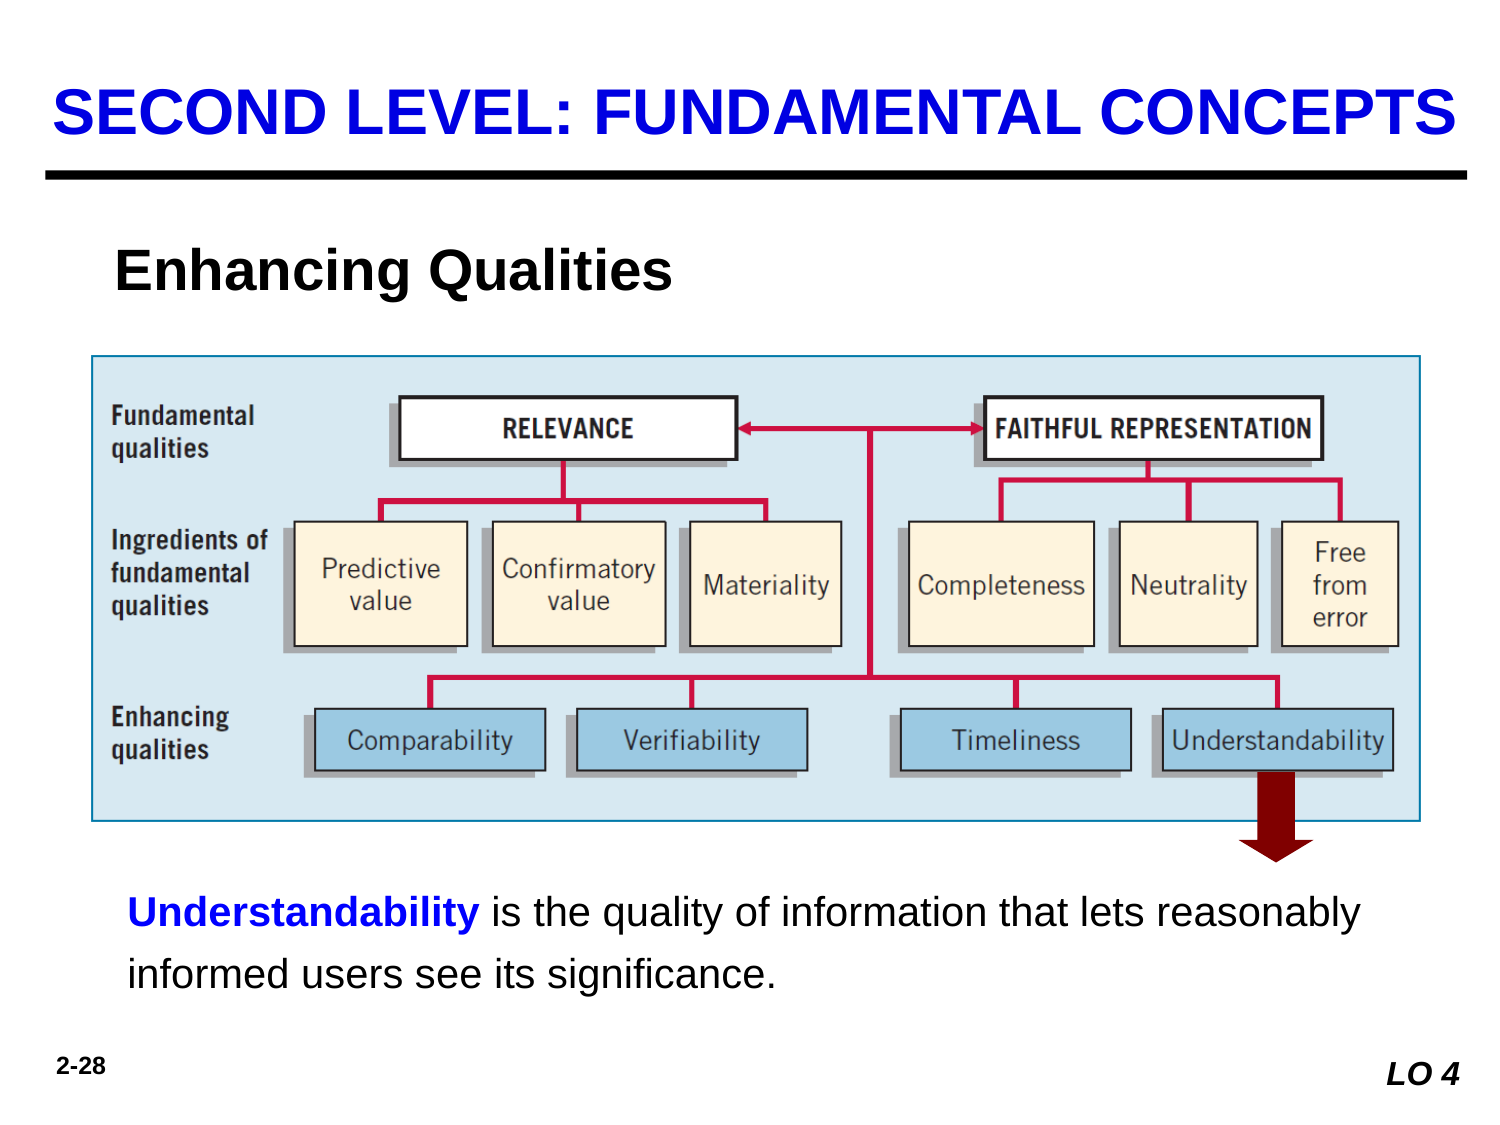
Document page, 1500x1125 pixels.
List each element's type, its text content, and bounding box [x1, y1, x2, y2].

text_box SECOND LEVEL: FUNDAMENTAL CONCEPTS [37, 62, 1500, 155]
text_box Understandability is the quality of information that lets reasonably informed users see its significance. [112, 864, 1463, 1005]
text_box [1238, 833, 1314, 863]
text_box Enhancing Qualities [99, 224, 1450, 310]
picture [87, 351, 1426, 826]
text_box LO 4 [1287, 1044, 1475, 1100]
